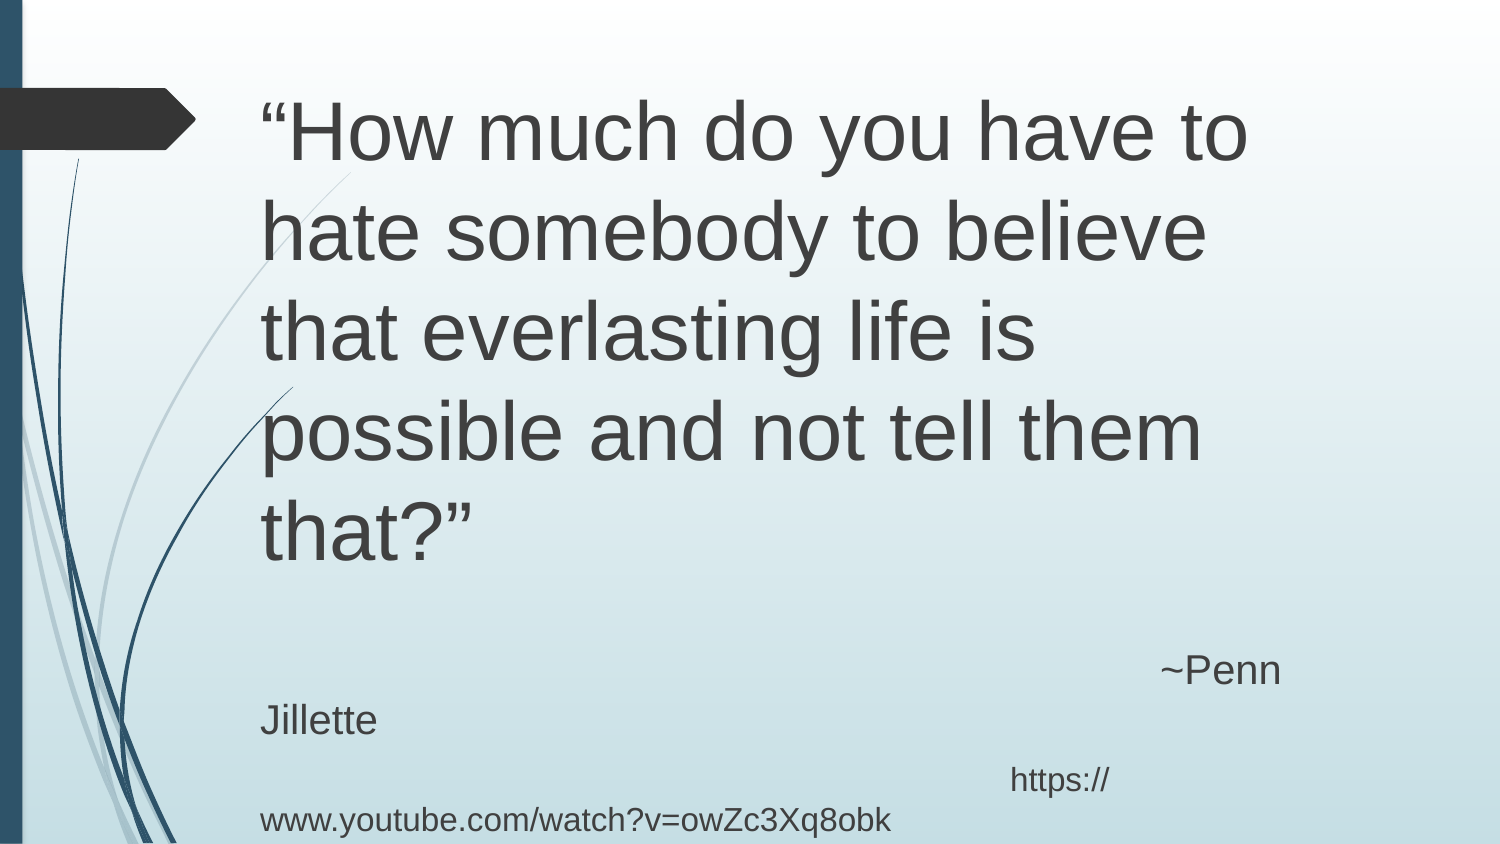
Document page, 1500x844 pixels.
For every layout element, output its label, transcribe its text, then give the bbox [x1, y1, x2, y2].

list “How much do you have to hate somebody to believe that everlasting life is possible and not tell them that?” ~Penn Jillette https://www.youtube.com/watch?v=owZc3Xq8obk [244, 69, 1342, 774]
